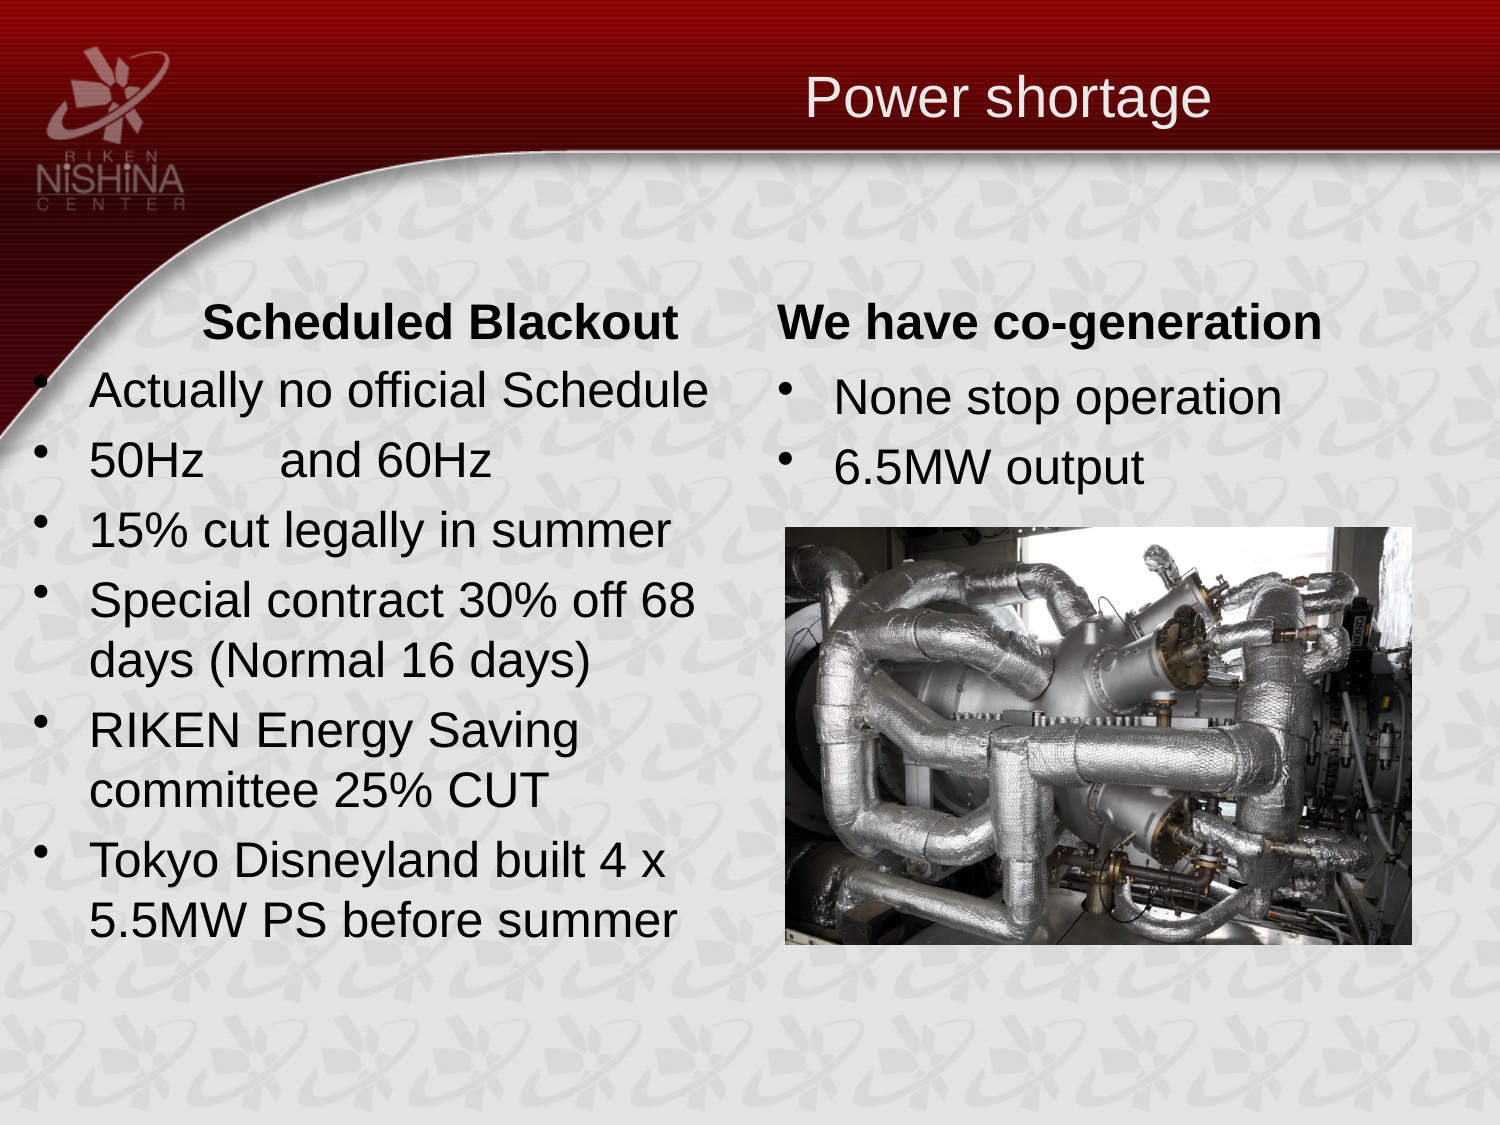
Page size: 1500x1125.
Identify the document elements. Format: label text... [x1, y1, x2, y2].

list None stop operation 6.5MW output [761, 356, 1426, 1006]
list Actually no official Schedule 50Hz and 60Hz 15% cut legally in summer Special contract 30% off 68 days (Normal 16 days) RIKEN Energy Saving committee 25% CUT Tokyo Disneyland built 4 x 5.5MW PS before summer [17, 349, 763, 1071]
list Scheduled Blackout [74, 251, 738, 349]
list We have co-generation [761, 251, 1426, 356]
picture [0, 0, 1500, 1125]
title Power shortage [76, 0, 1427, 188]
